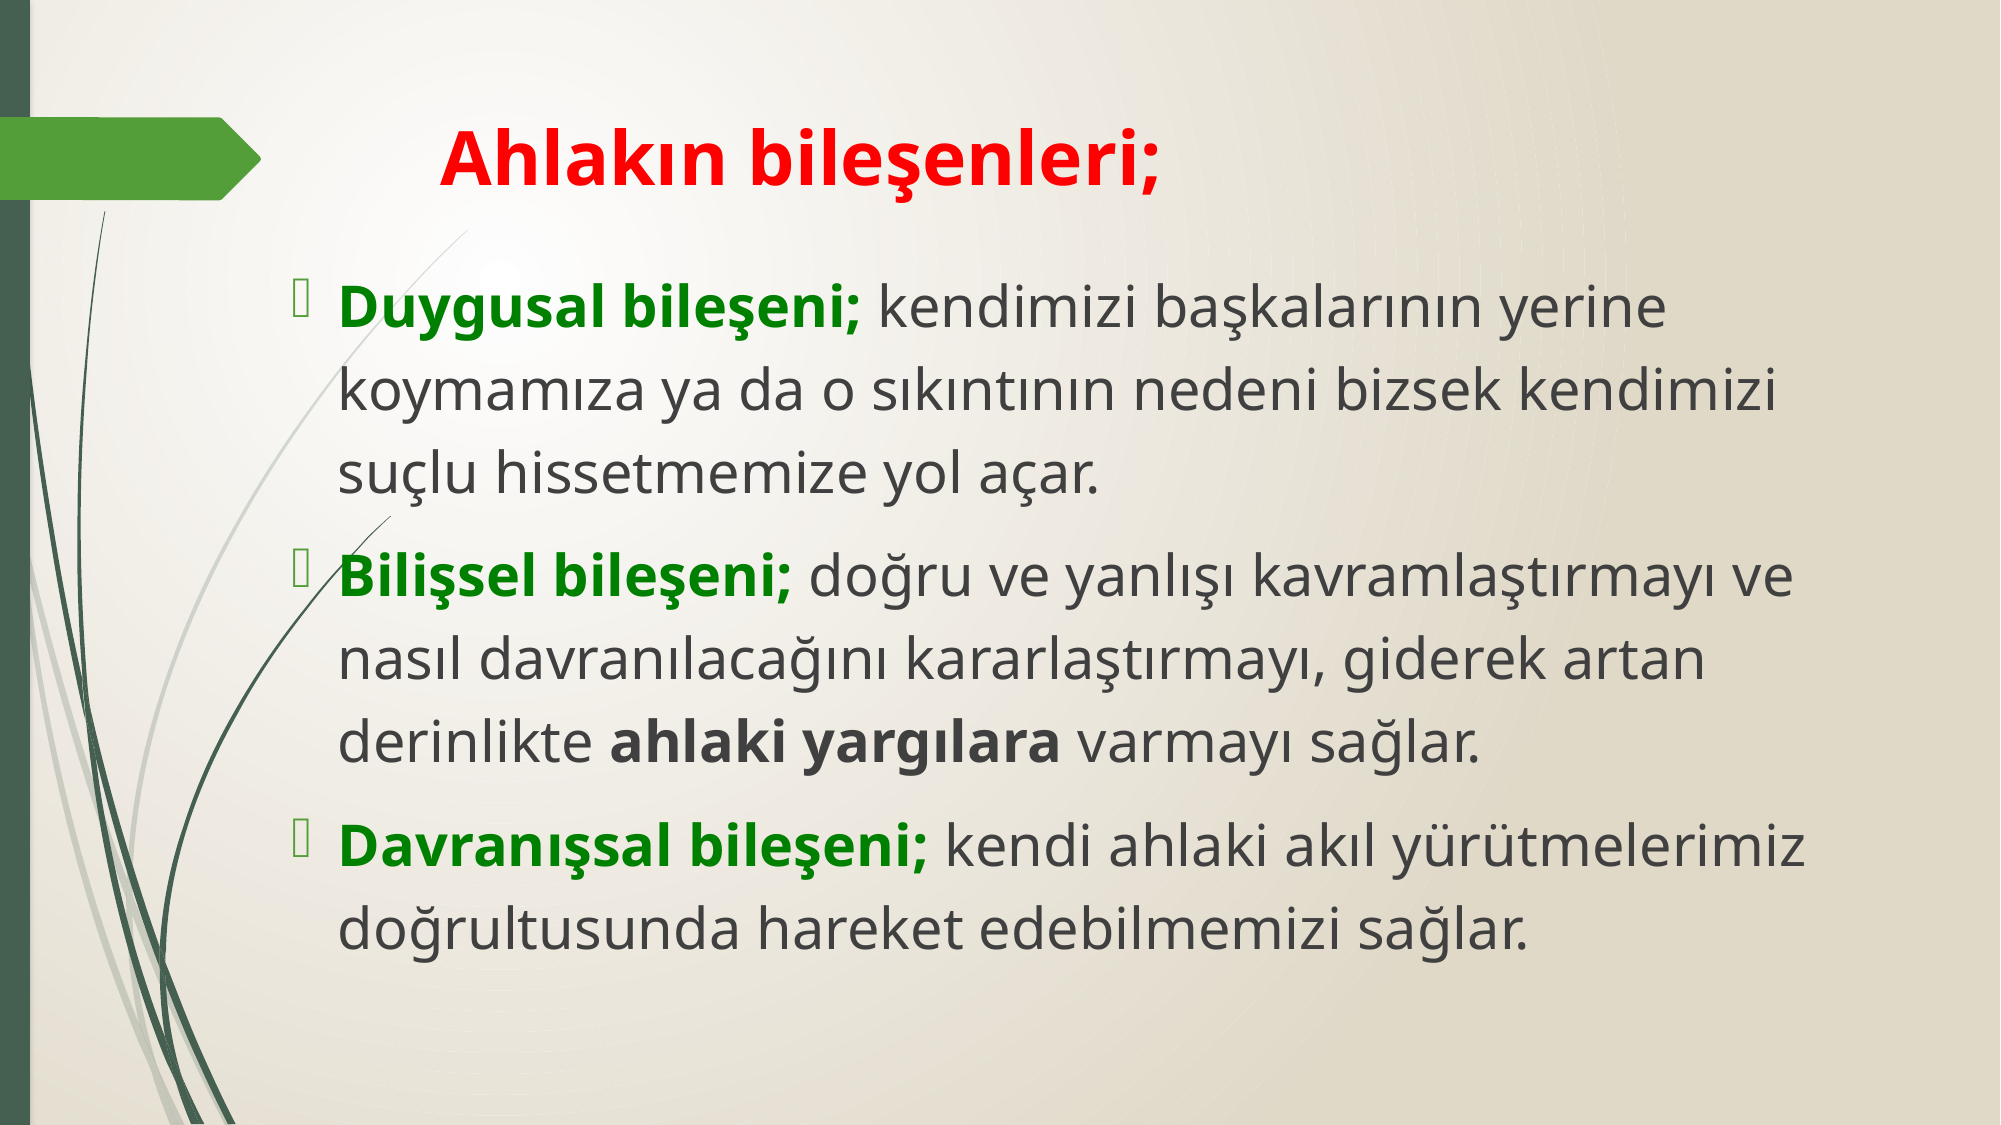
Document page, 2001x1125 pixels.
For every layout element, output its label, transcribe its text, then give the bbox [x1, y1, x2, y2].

list Duygusal bileşeni; kendimizi başkalarının yerine koymamıza ya da o sıkıntının nedeni bizsek kendimizi suçlu hissetmemize yol açar. Bilişsel bileşeni; doğru ve yanlışı kavramlaştırmayı ve nasıl davranılacağını kararlaştırmayı, giderek artan derinlikte ahlaki yargılara varmayı sağlar. Davranışsal bileşeni; kendi ahlaki akıl yürütmelerimiz doğrultusunda hareket edebilmemizi sağlar. [202, 248, 1833, 1059]
title Ahlakın bileşenleri; [425, 102, 1888, 313]
